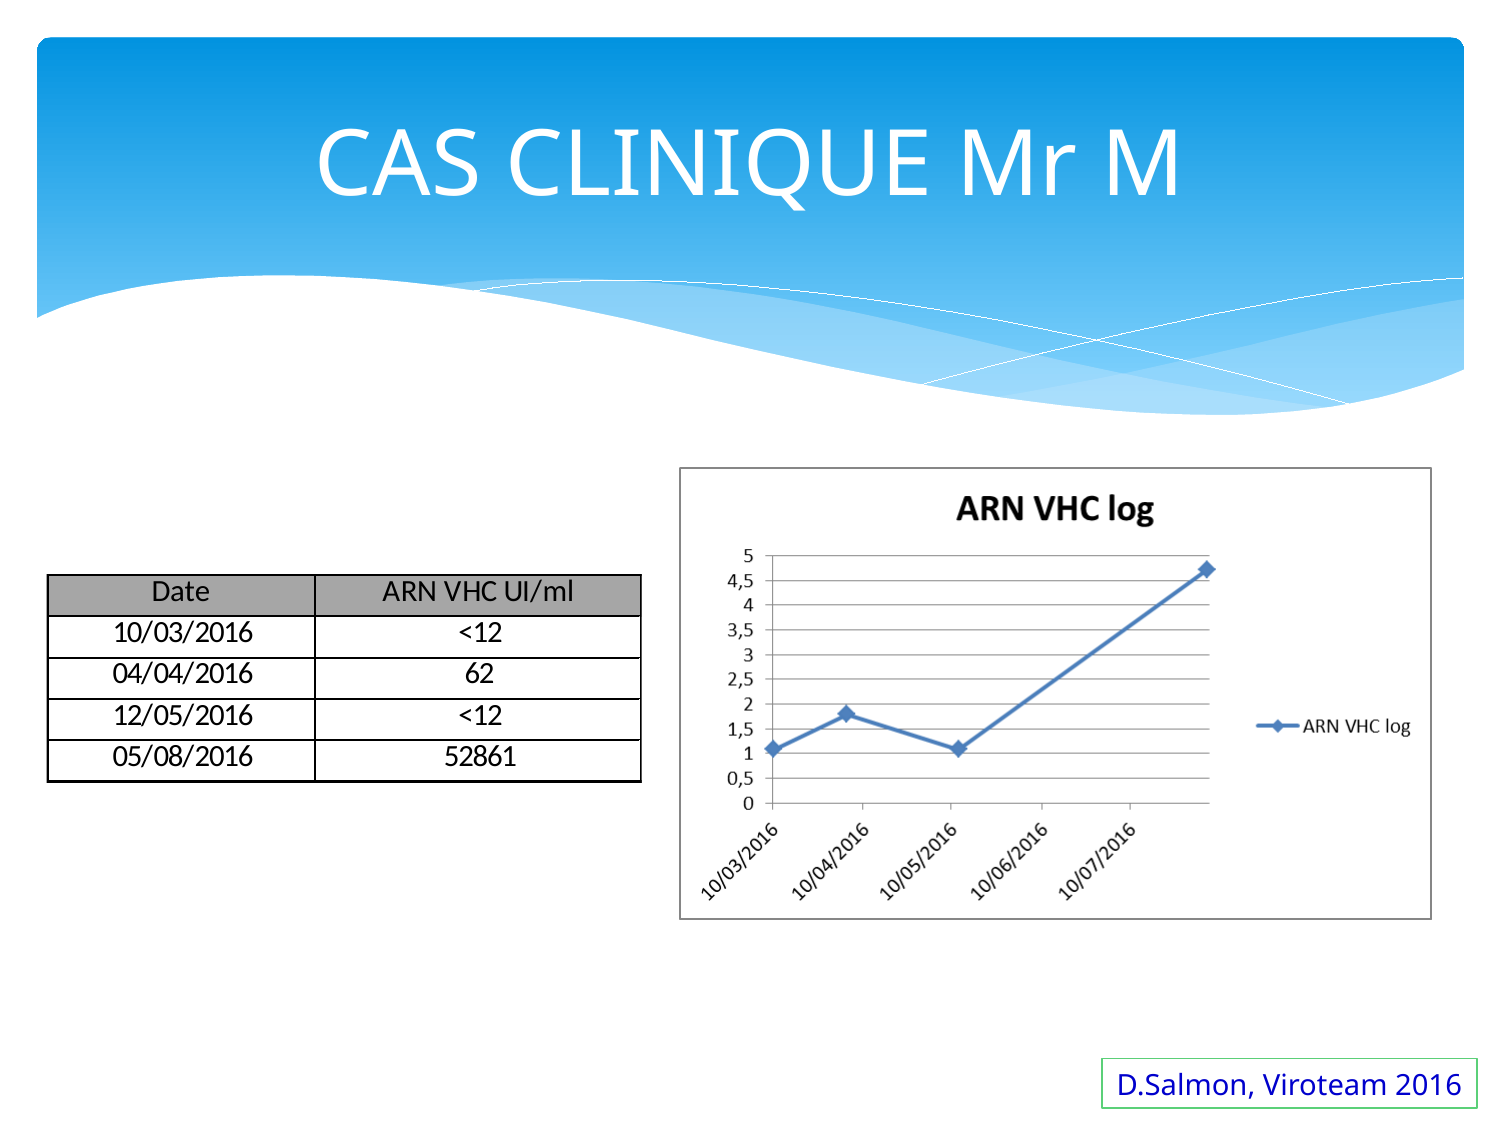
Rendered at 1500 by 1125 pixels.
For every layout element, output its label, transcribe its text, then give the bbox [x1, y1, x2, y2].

picture [46, 573, 644, 785]
picture [678, 467, 1432, 921]
title CAS CLINIQUE Mr M [75, 55, 1425, 261]
text_box D.Salmon, Viroteam 2016 [1101, 1058, 1478, 1109]
